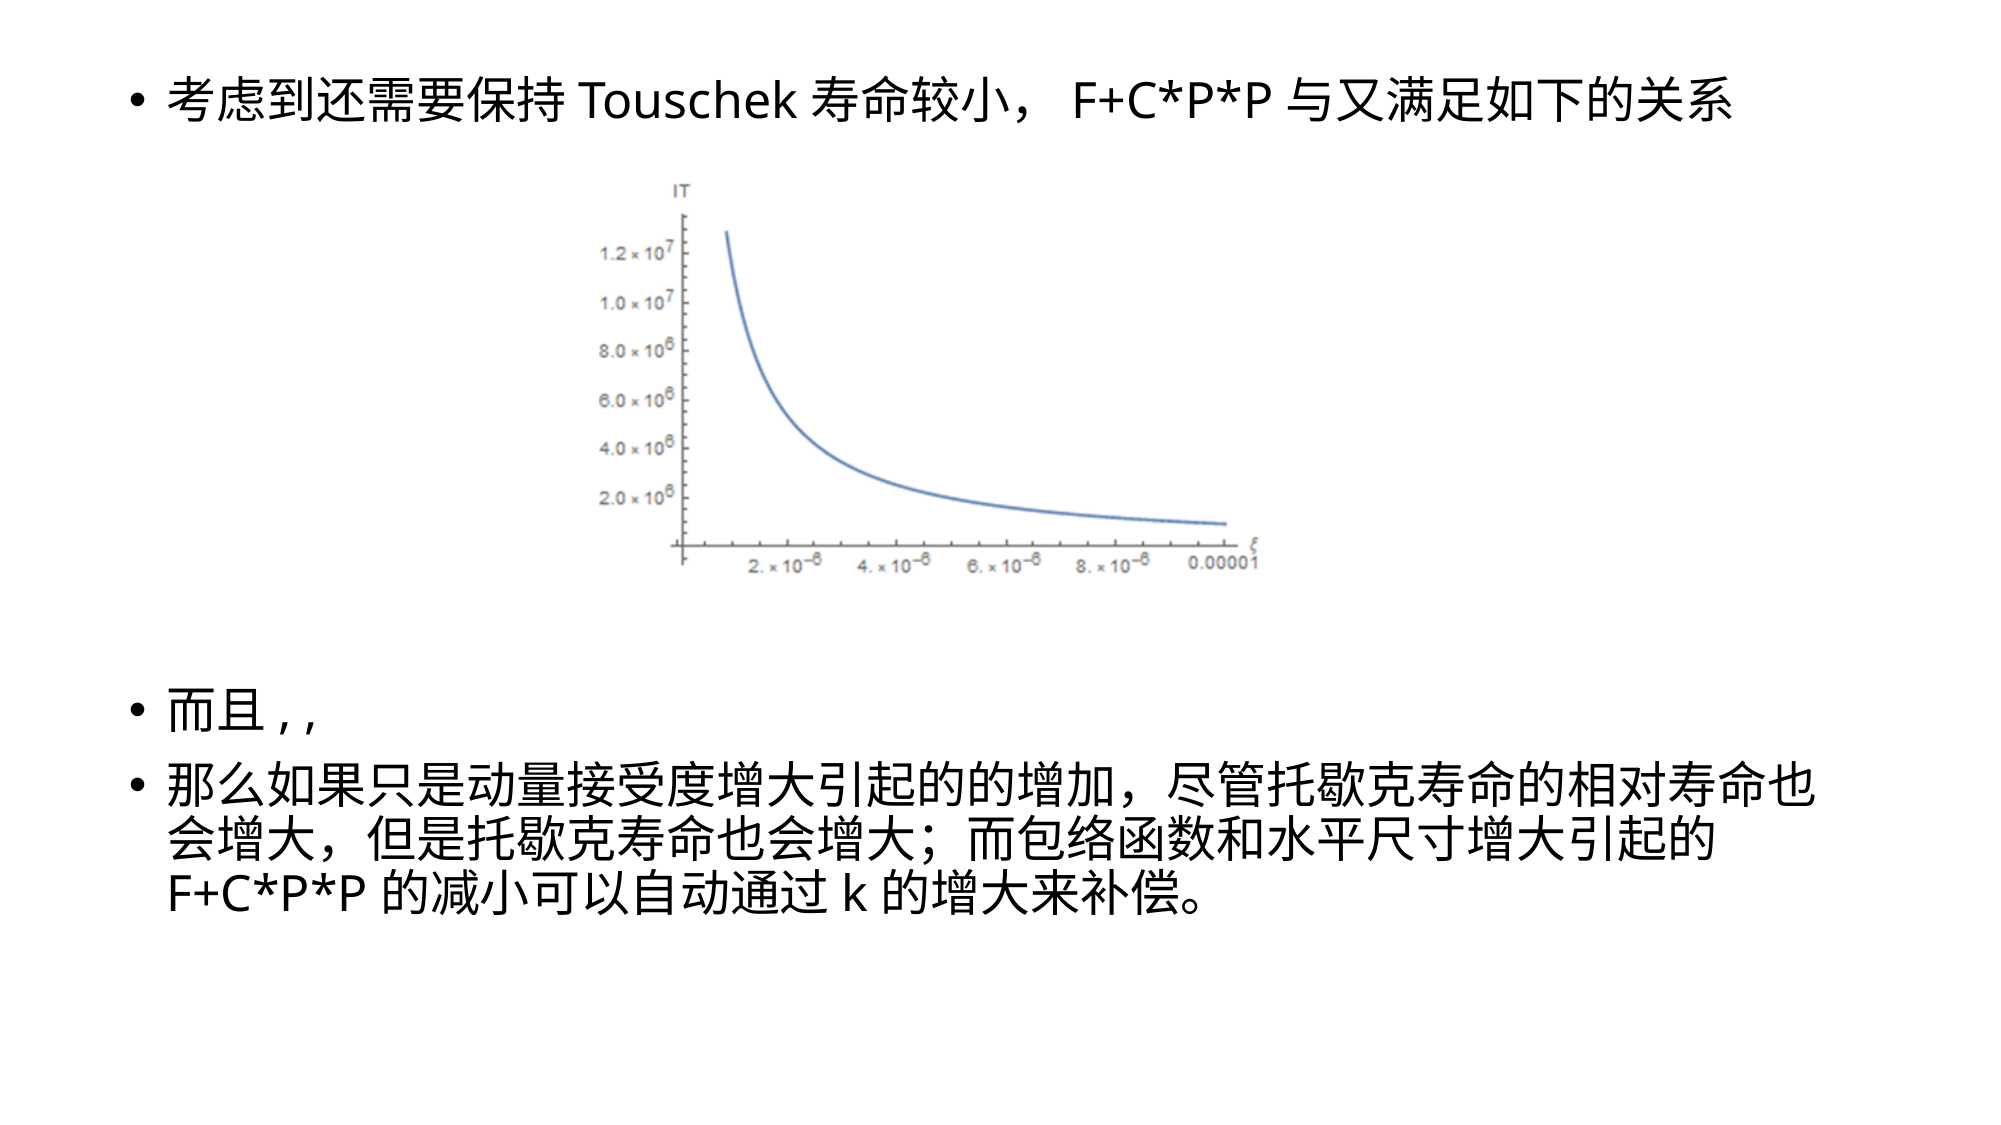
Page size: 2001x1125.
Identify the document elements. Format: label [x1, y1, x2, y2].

picture [599, 179, 1262, 580]
